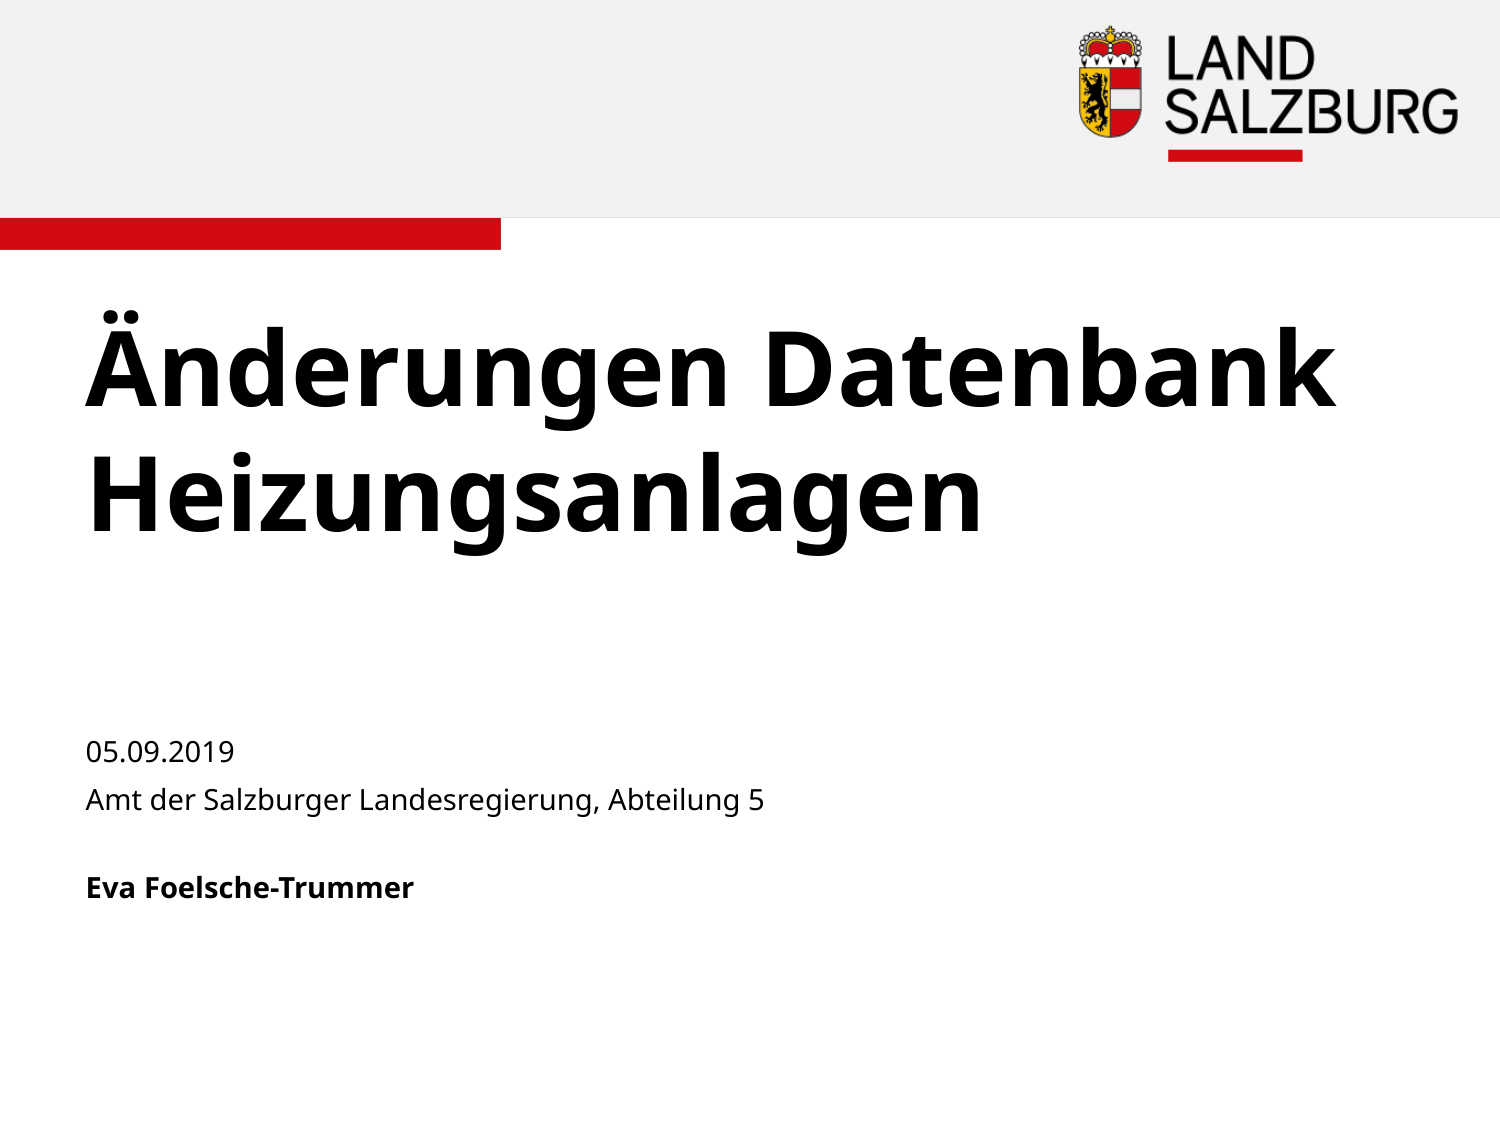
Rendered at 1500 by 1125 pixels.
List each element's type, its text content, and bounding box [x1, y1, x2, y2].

list 05.09.2019 [70, 726, 1453, 762]
list Amt der Salzburger Landesregierung, Abteilung 5 [70, 773, 1453, 848]
list Eva Foelsche-Trummer [70, 862, 1453, 1052]
title Änderungen Datenbank Heizungsanlagen [70, 295, 1453, 668]
